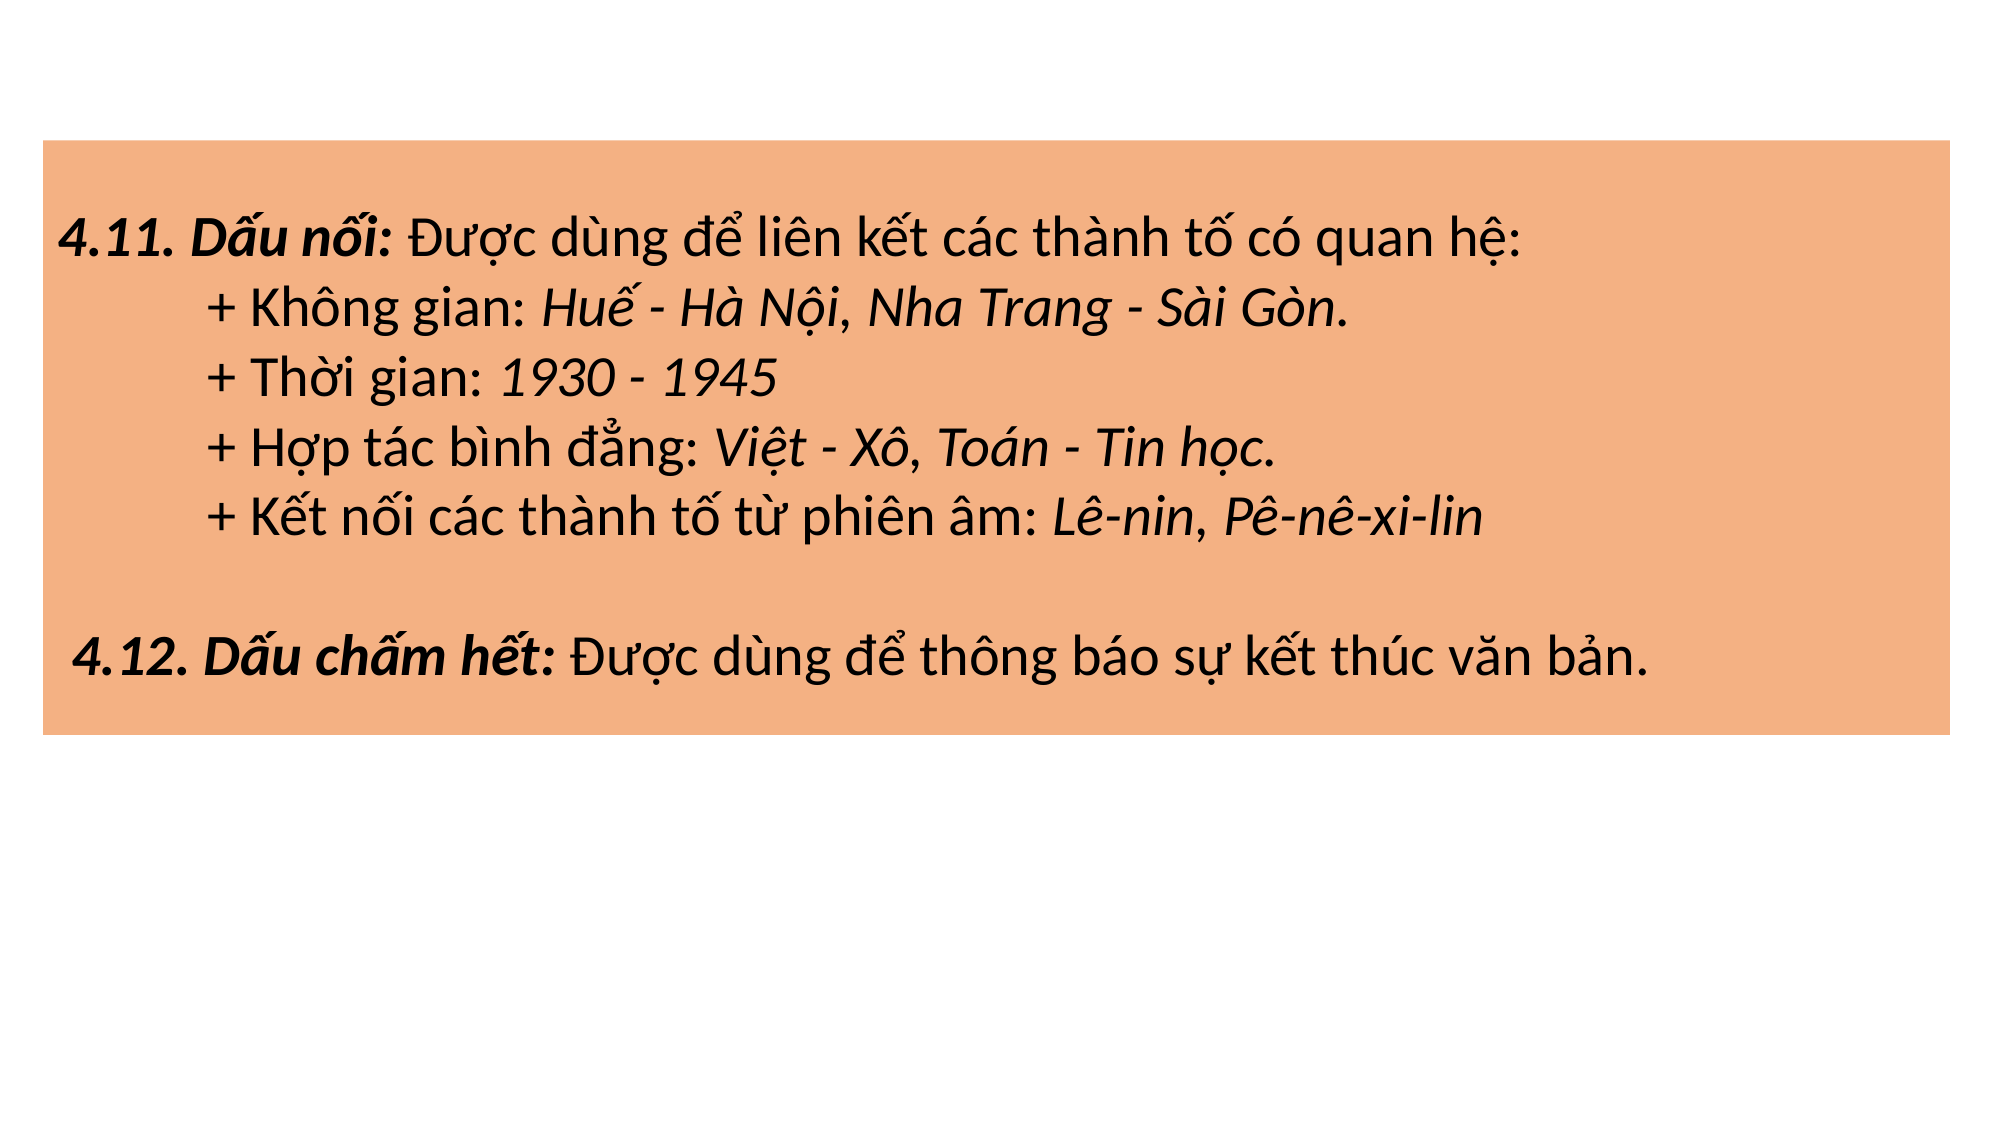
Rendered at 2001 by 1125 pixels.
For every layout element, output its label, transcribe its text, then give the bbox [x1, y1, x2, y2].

text_box 4.11. Dấu nối: Được dùng để liên kết các thành tố có quan hệ: + Không gian: Huế - Hà Nội, Nha Trang - Sài Gòn. + Thời gian: 1930 - 1945 + Hợp tác bình đẳng: Việt - Xô, Toán - Tin học. + Kết nối các thành tố từ phiên âm: Lê-nin, Pê-nê-xi-lin 4.12. Dấu chấm hết: Được dùng để thông báo sự kết thúc văn bản. [43, 140, 1950, 735]
